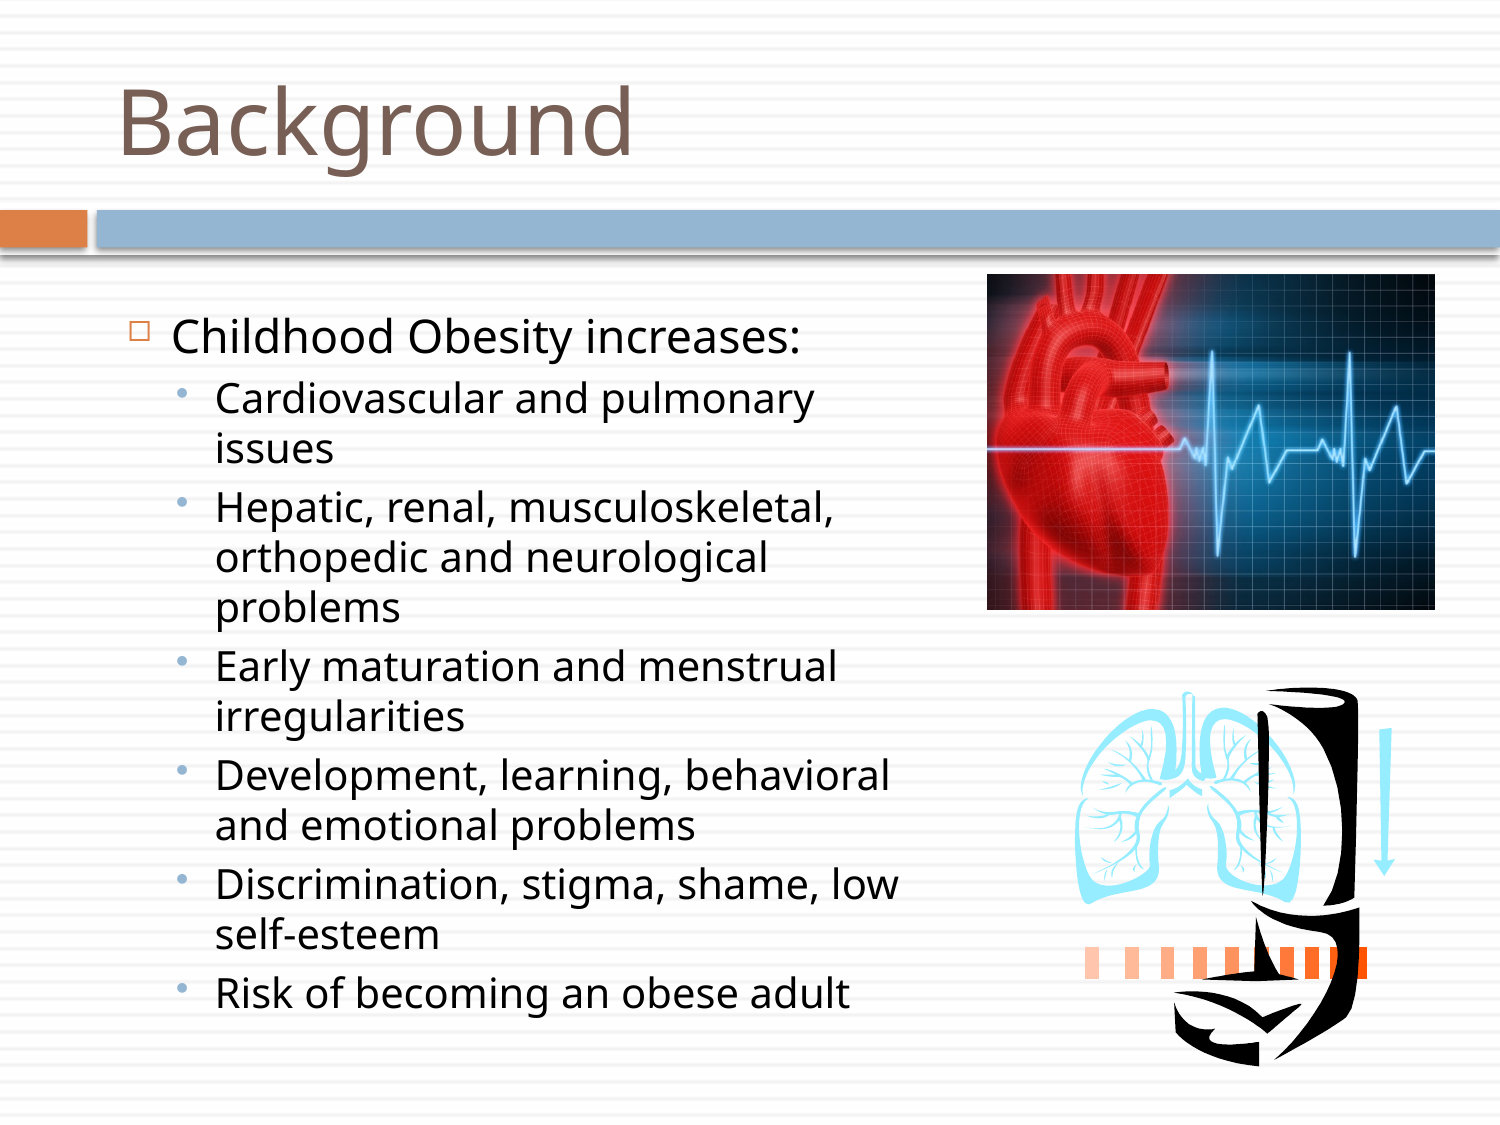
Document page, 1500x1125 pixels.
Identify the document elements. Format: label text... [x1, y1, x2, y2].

picture [987, 274, 1435, 611]
list Childhood Obesity increases: Cardiovascular and pulmonary issues Hepatic, renal, musculoskeletal, orthopedic and neurological problems Early maturation and menstrual irregularities Development, learning, behavioral and emotional problems Discrimination, stigma, shame, low self-esteem Risk of becoming an obese adult [112, 299, 937, 1025]
picture [1074, 687, 1396, 1067]
title Background [100, 37, 1438, 200]
